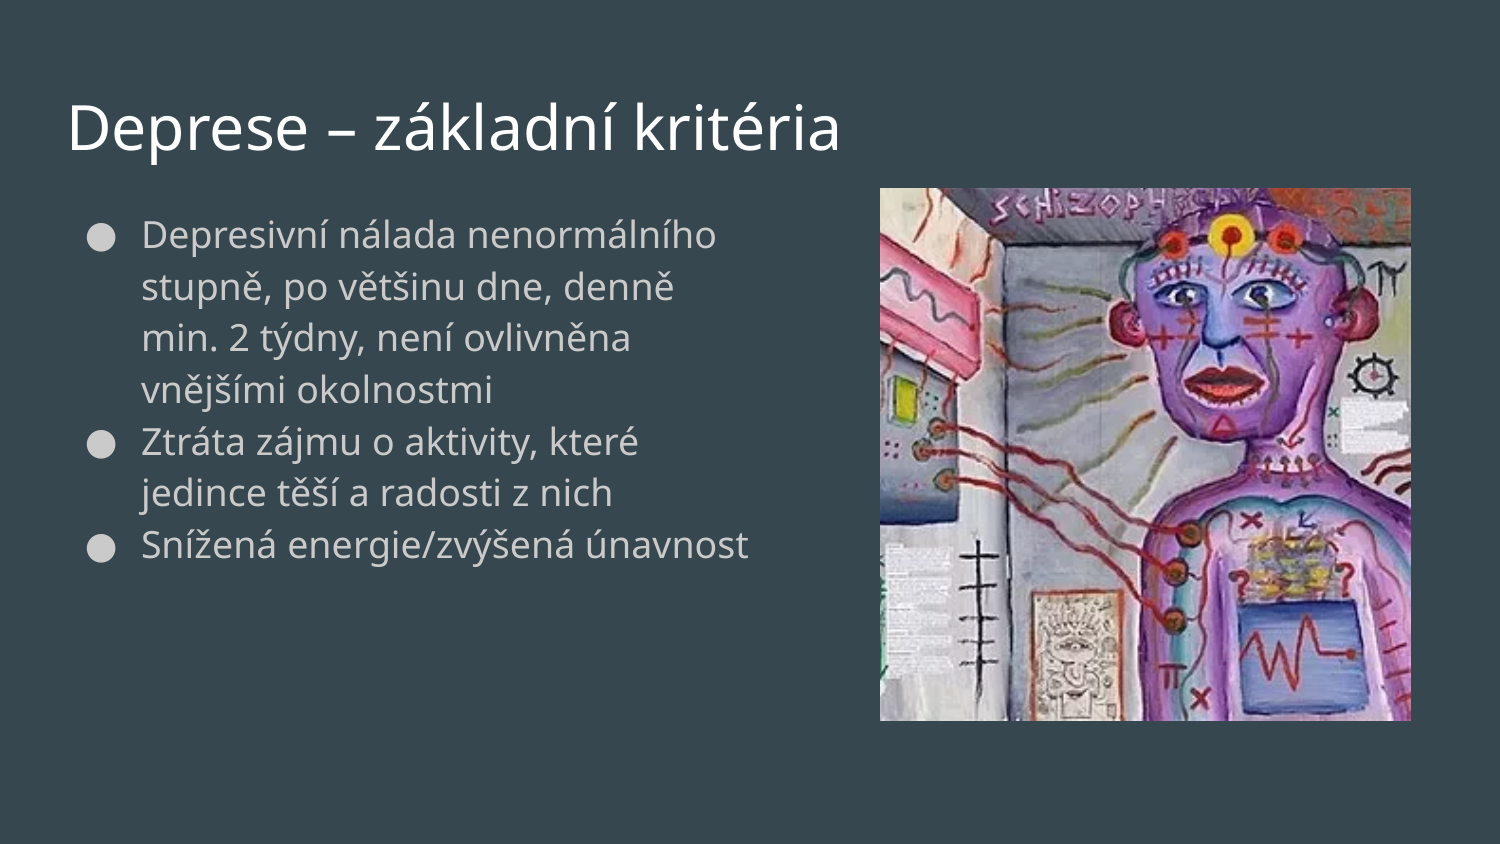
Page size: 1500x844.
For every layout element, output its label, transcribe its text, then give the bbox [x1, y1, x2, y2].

title Deprese – základní kritéria [51, 72, 1449, 167]
picture [879, 188, 1411, 722]
list Depresivní nálada nenormálního stupně, po většinu dne, denně min. 2 týdny, není ovlivněna vnějšími okolnostmi Ztráta zájmu o aktivity, které jedince těší a radosti z nich Snížená energie/zvýšená únavnost [51, 189, 771, 750]
